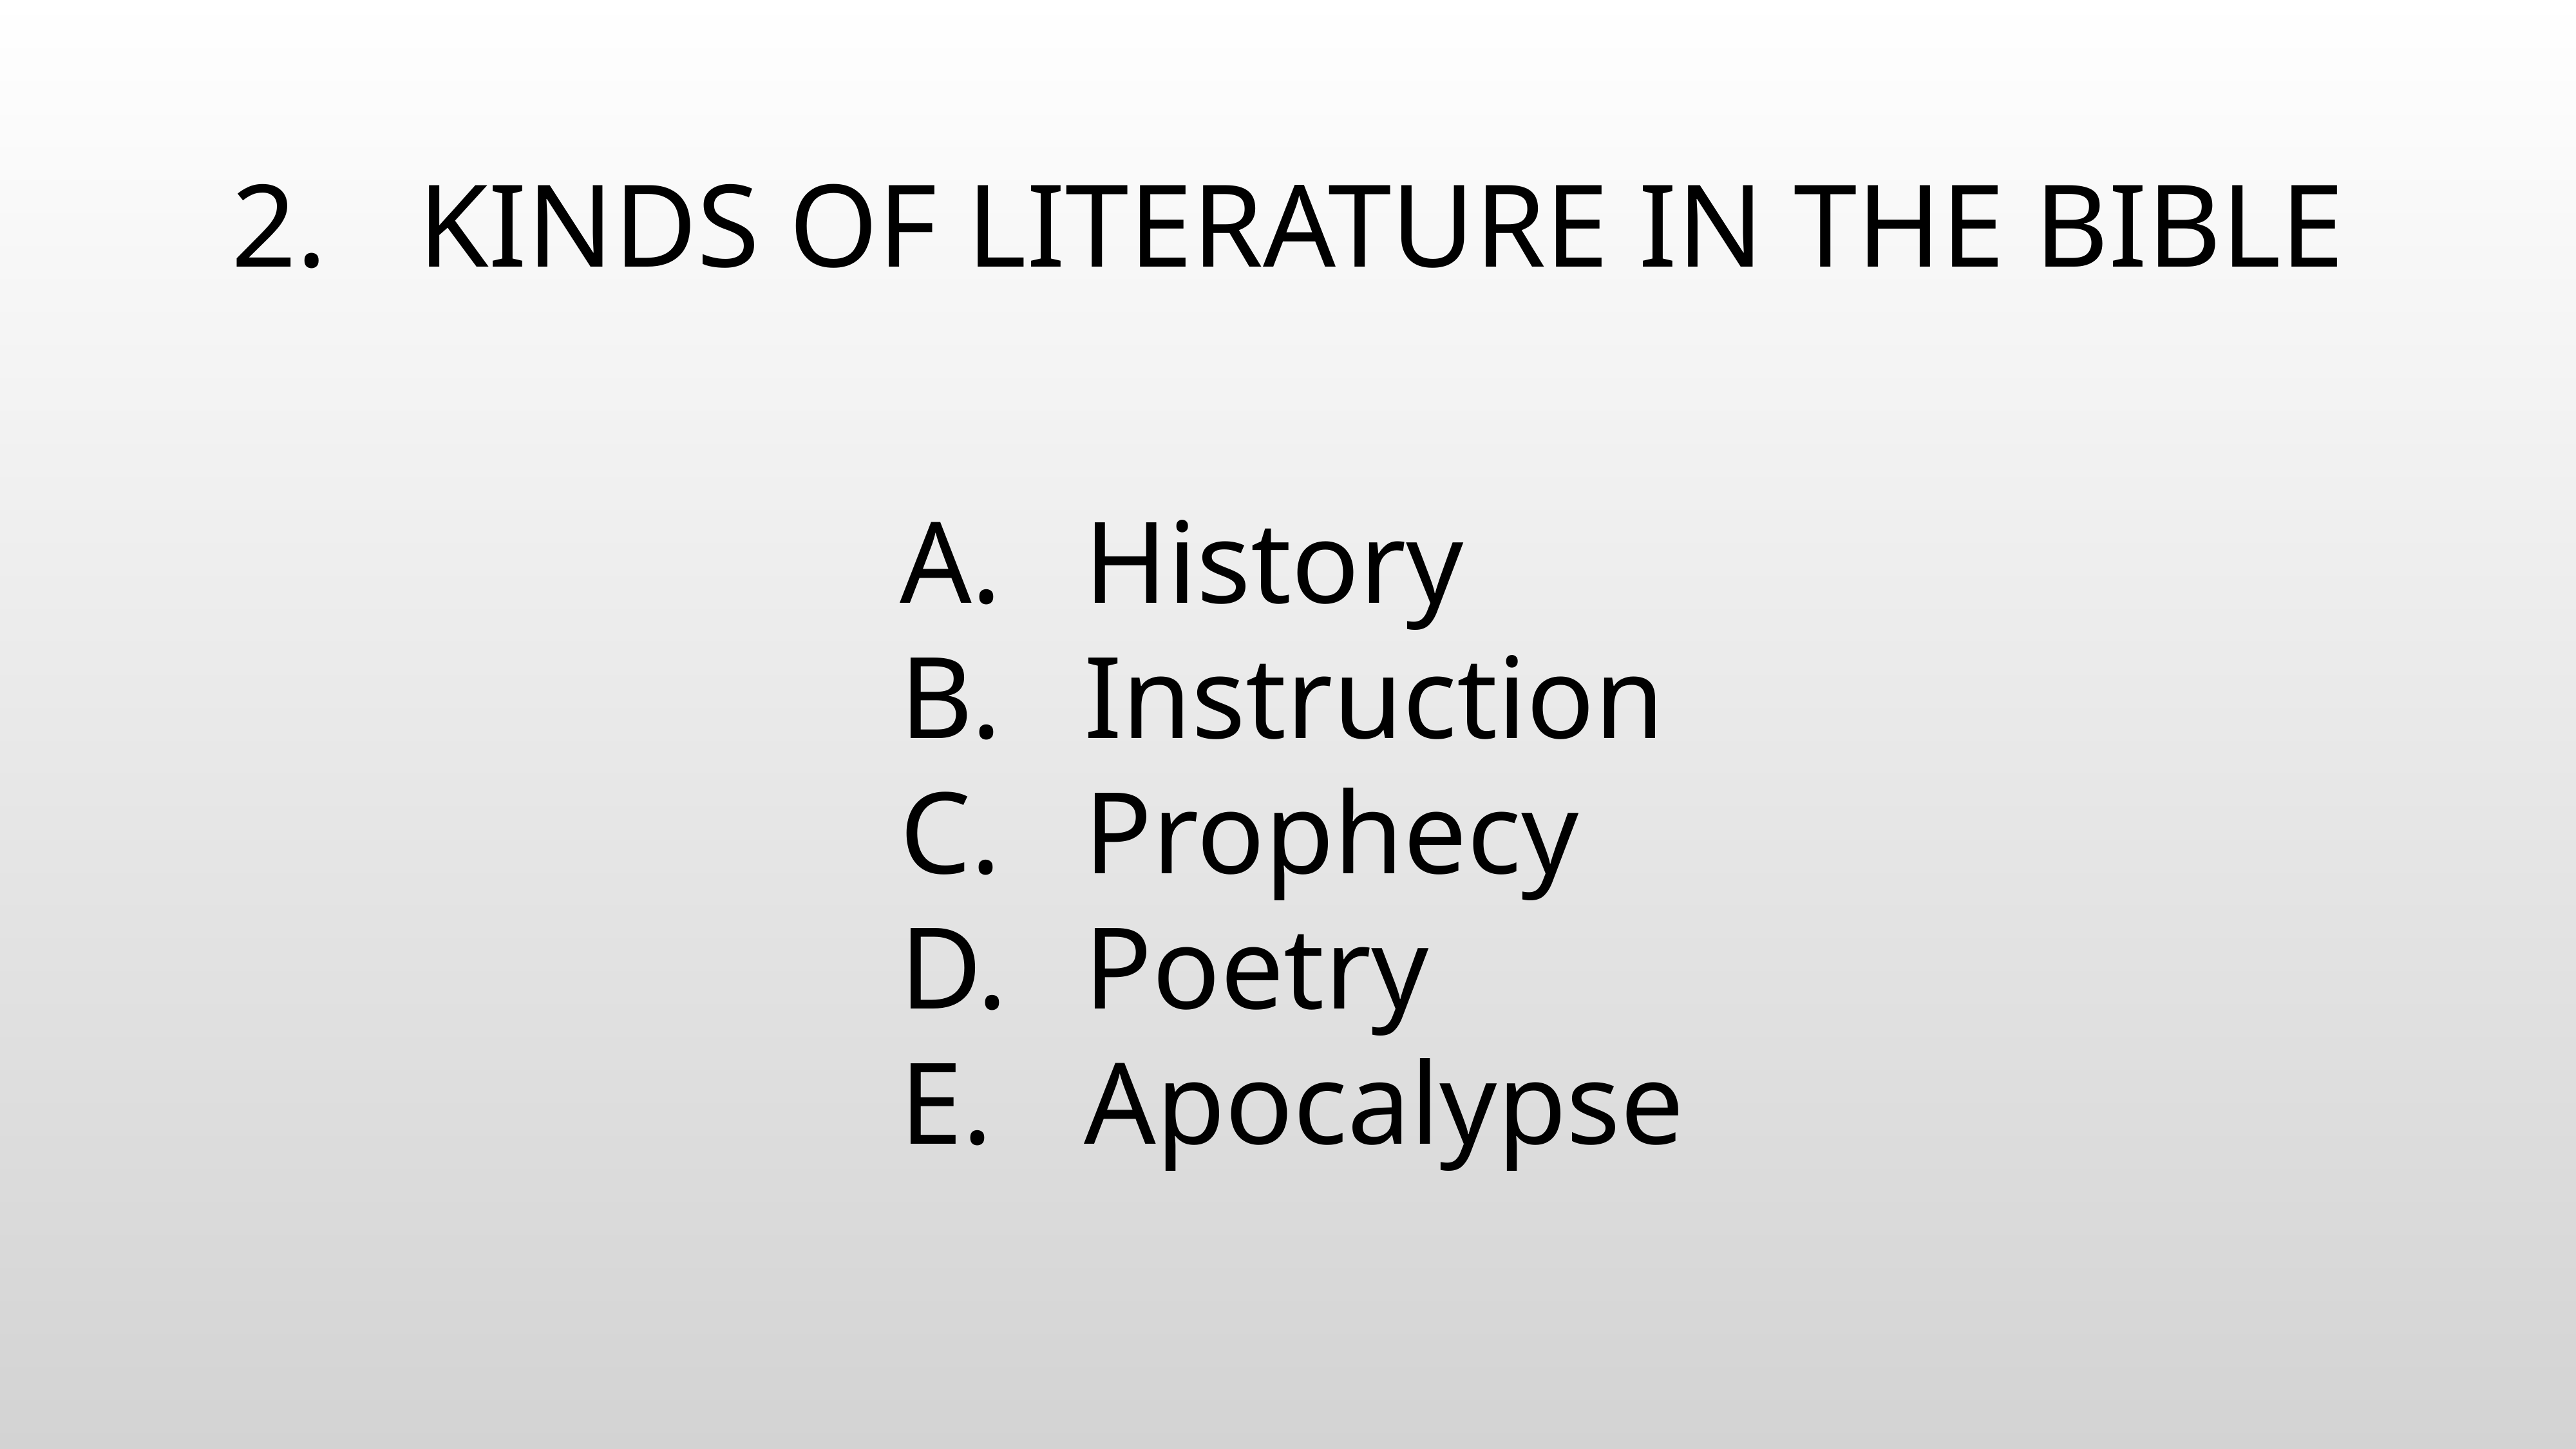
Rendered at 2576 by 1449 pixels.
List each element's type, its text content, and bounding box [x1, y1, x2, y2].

text_box History Instruction Prophecy Poetry Apocalypse [856, 485, 1720, 1172]
title KINDS OF LITERATURE IN THE BIBLE [178, 100, 2398, 343]
